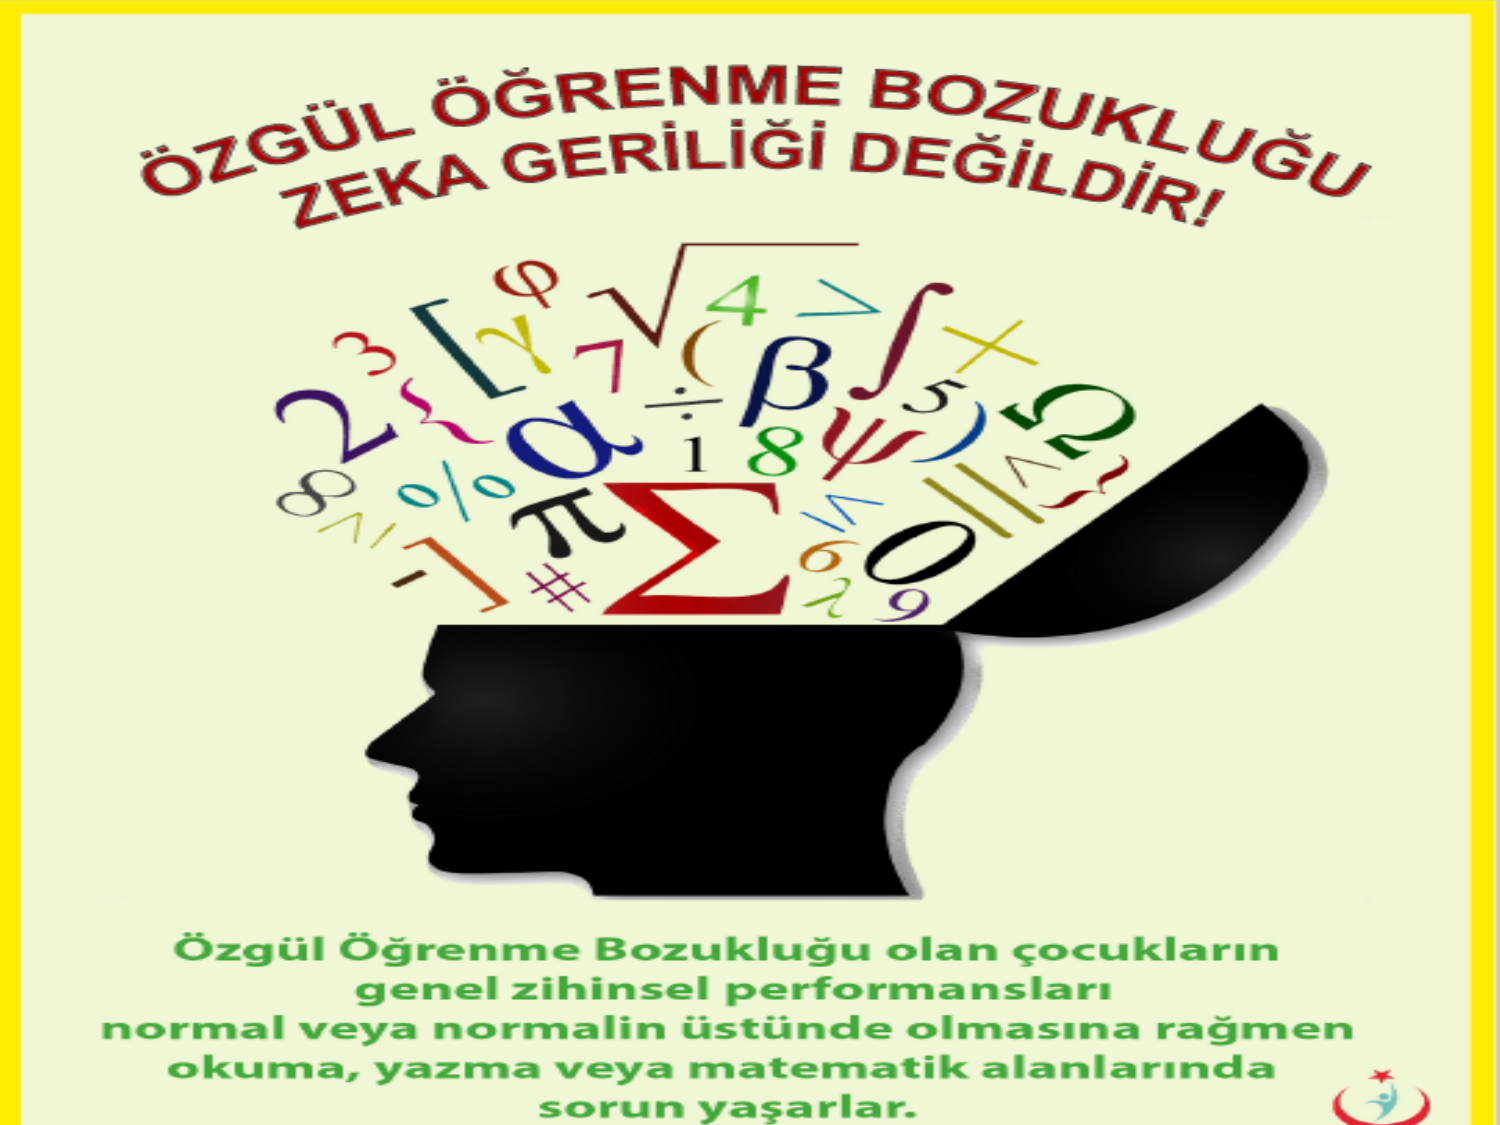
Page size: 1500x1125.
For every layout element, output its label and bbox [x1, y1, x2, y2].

list [0, 0, 1500, 1125]
